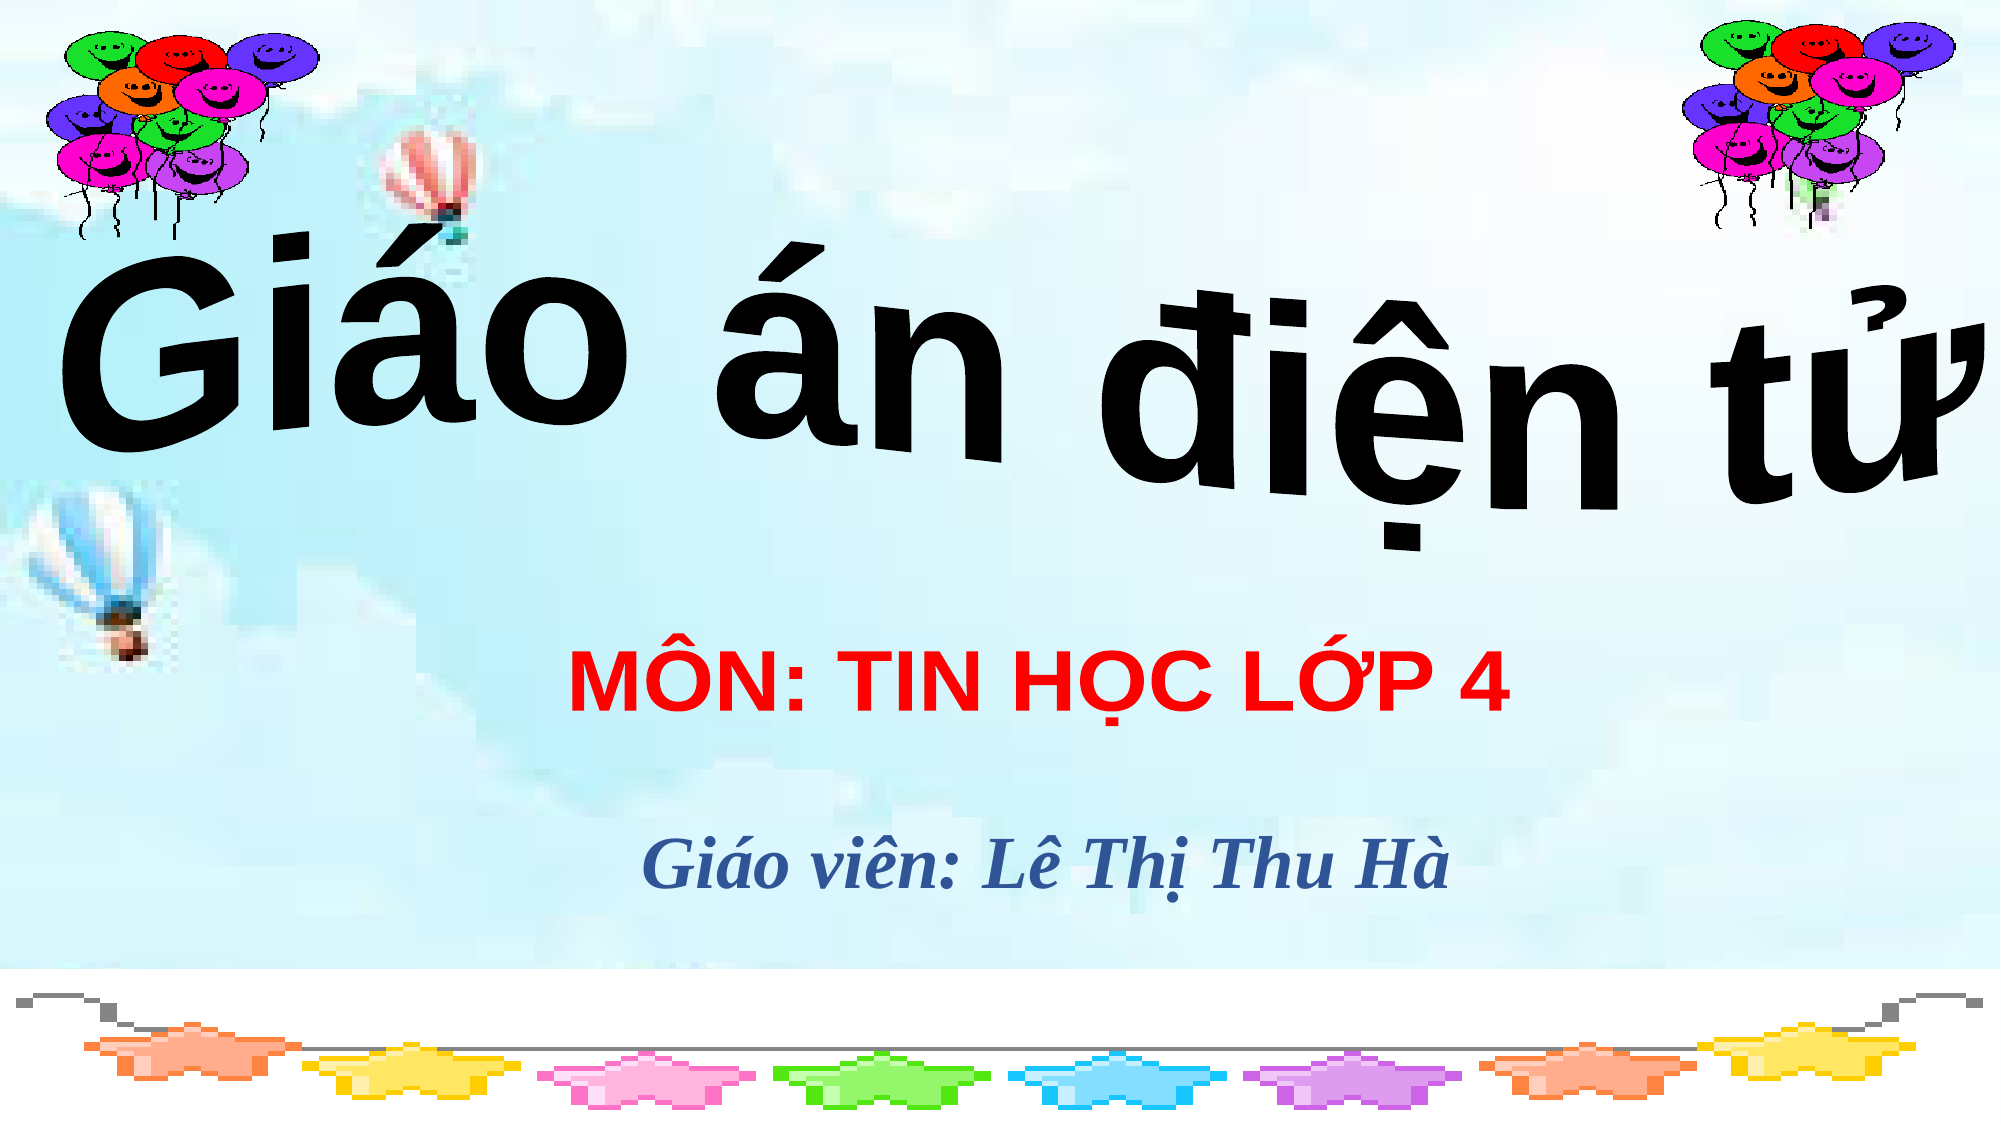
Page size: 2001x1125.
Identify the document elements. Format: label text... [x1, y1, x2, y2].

picture [0, 0, 2001, 1125]
text_box Giáo viên: Lê Thị Thu Hà [293, 806, 1800, 912]
